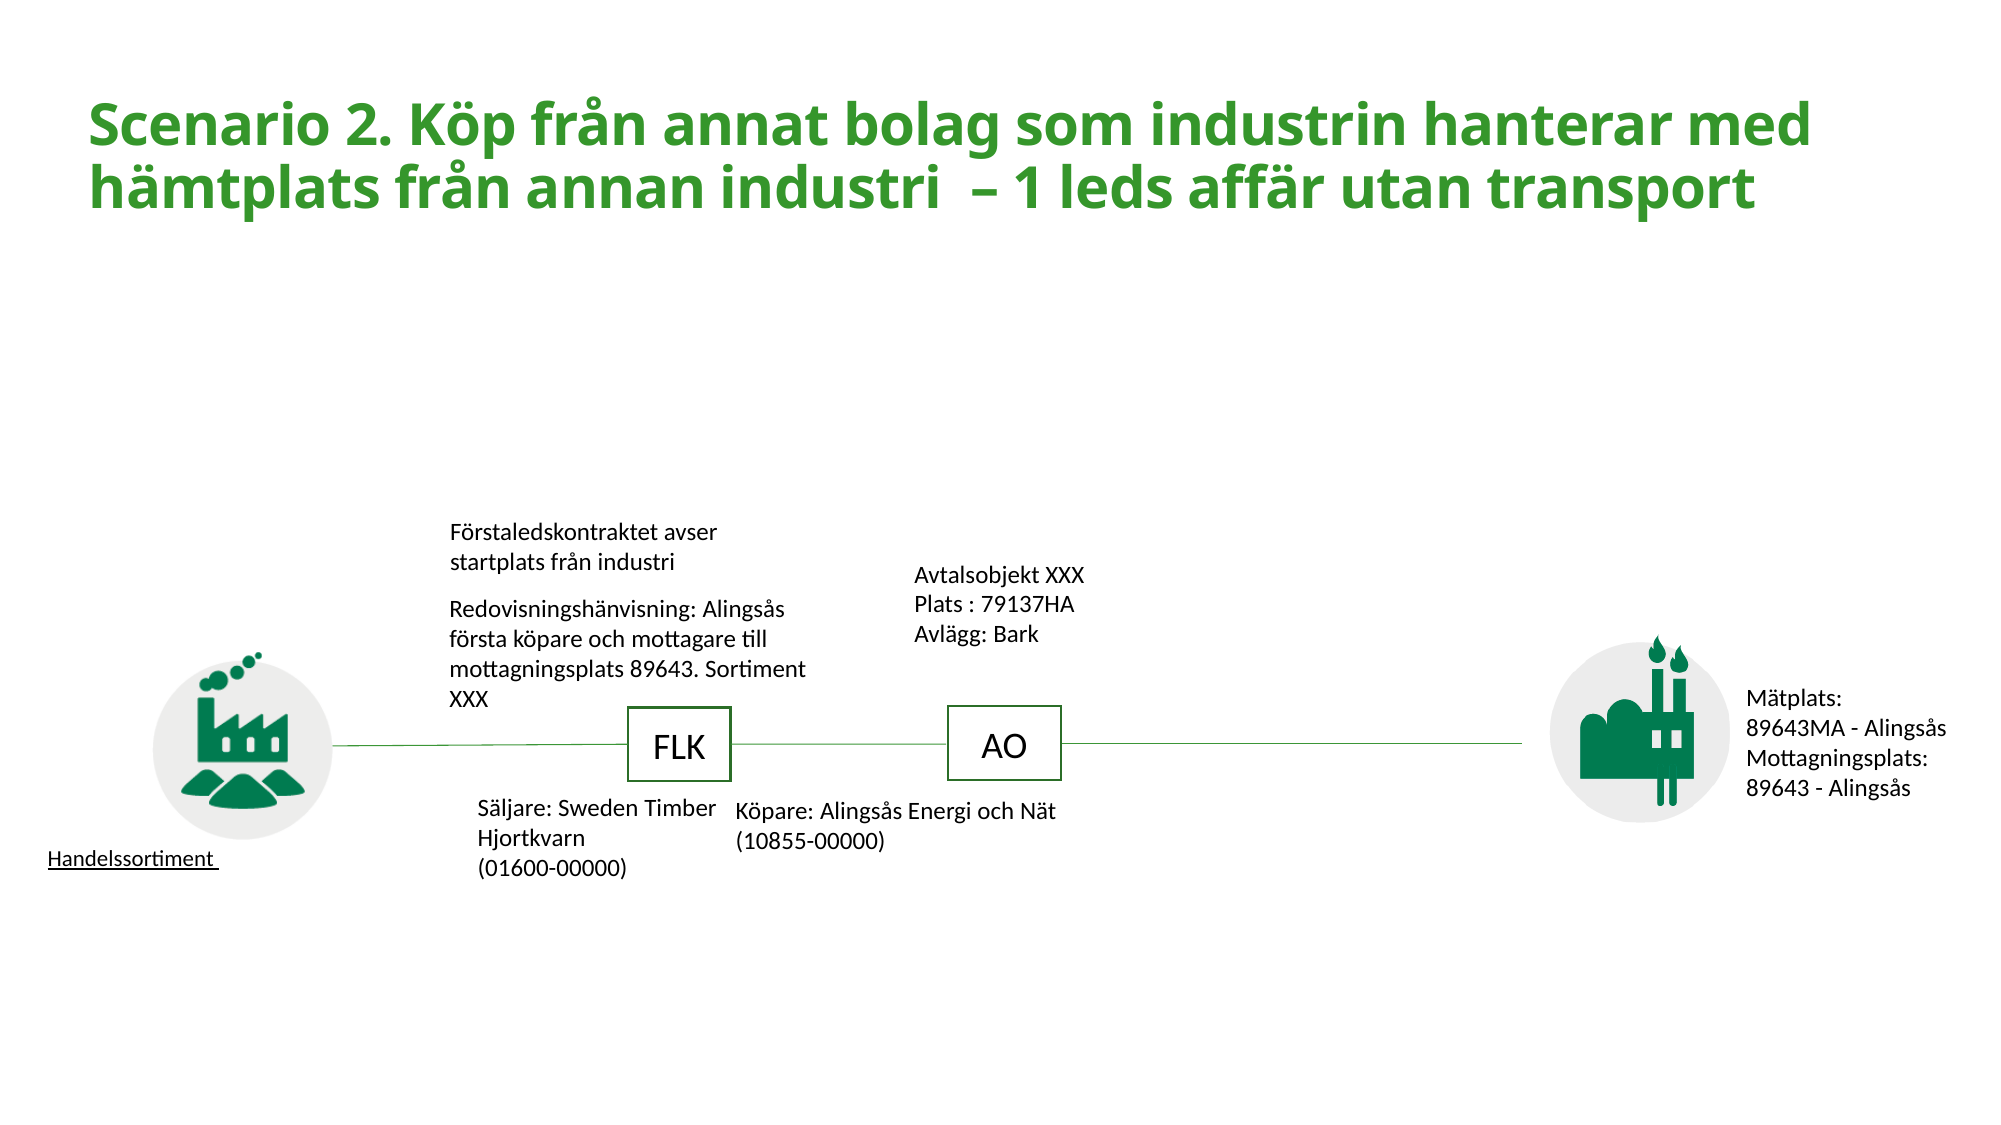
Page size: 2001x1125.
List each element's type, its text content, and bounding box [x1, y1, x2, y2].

text_box Avtalsobjekt XXX Plats : 79137HA Avlägg: Bark [899, 550, 1293, 686]
text_box Handelssortiment [32, 836, 462, 879]
title Scenario 2. Köp från annat bolag som industrin hanterar med hämtplats från annan industri – 1 leds affär utan transport [74, 88, 1964, 275]
text_box Köpare: Alingsås Energi och Nät (10855-00000) [796, 787, 1088, 862]
text_box Säljare: Sweden Timber Hjortkvarn (01600-00000) [462, 783, 796, 889]
picture [152, 652, 333, 840]
text_box Redovisningshänvisning: Alingsås första köpare och mottagare till mottagningsplats 89643. Sortiment XXX [434, 585, 828, 720]
text_box FLK [627, 720, 732, 782]
text_box Mätplats: 89643MA - Alingsås Mottagningsplats: 89643 - Alingsås [1731, 673, 1983, 809]
text_box AO [947, 705, 1062, 781]
text_box Förstaledskontraktet avser startplats från industri [435, 508, 829, 584]
picture [1549, 634, 1730, 823]
